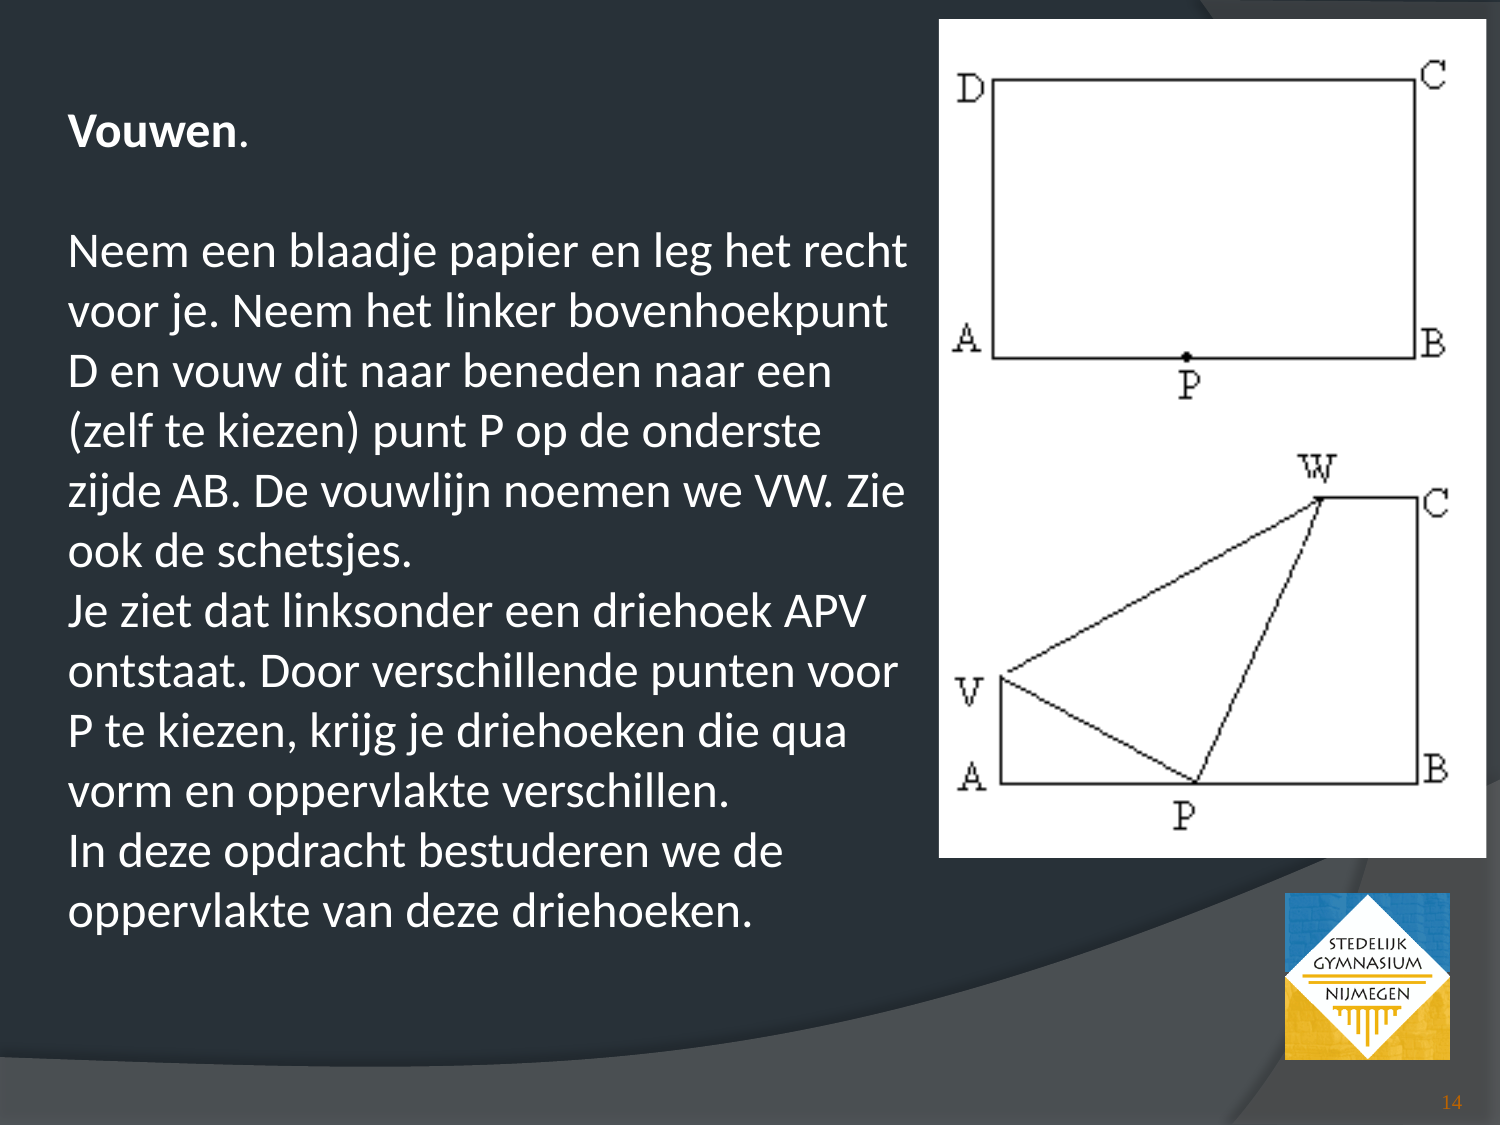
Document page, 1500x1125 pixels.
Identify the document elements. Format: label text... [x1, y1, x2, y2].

picture [1285, 892, 1451, 1061]
text_box Vouwen. Neem een blaadje papier en leg het recht voor je. Neem het linker bovenhoekpunt D en vouw dit naar beneden naar een (zelf te kiezen) punt P op de onderste zijde AB. De vouwlijn noemen we VW. Zie ook de schetsjes. Je ziet dat linksonder een driehoek APV ontstaat. Door verschillende punten voor P te kiezen, krijg je driehoeken die qua vorm en oppervlakte verschillen. In deze opdracht bestuderen we de oppervlakte van deze driehoeken. [53, 89, 939, 945]
picture [938, 18, 1487, 859]
slide_number 14 [1337, 1053, 1463, 1114]
